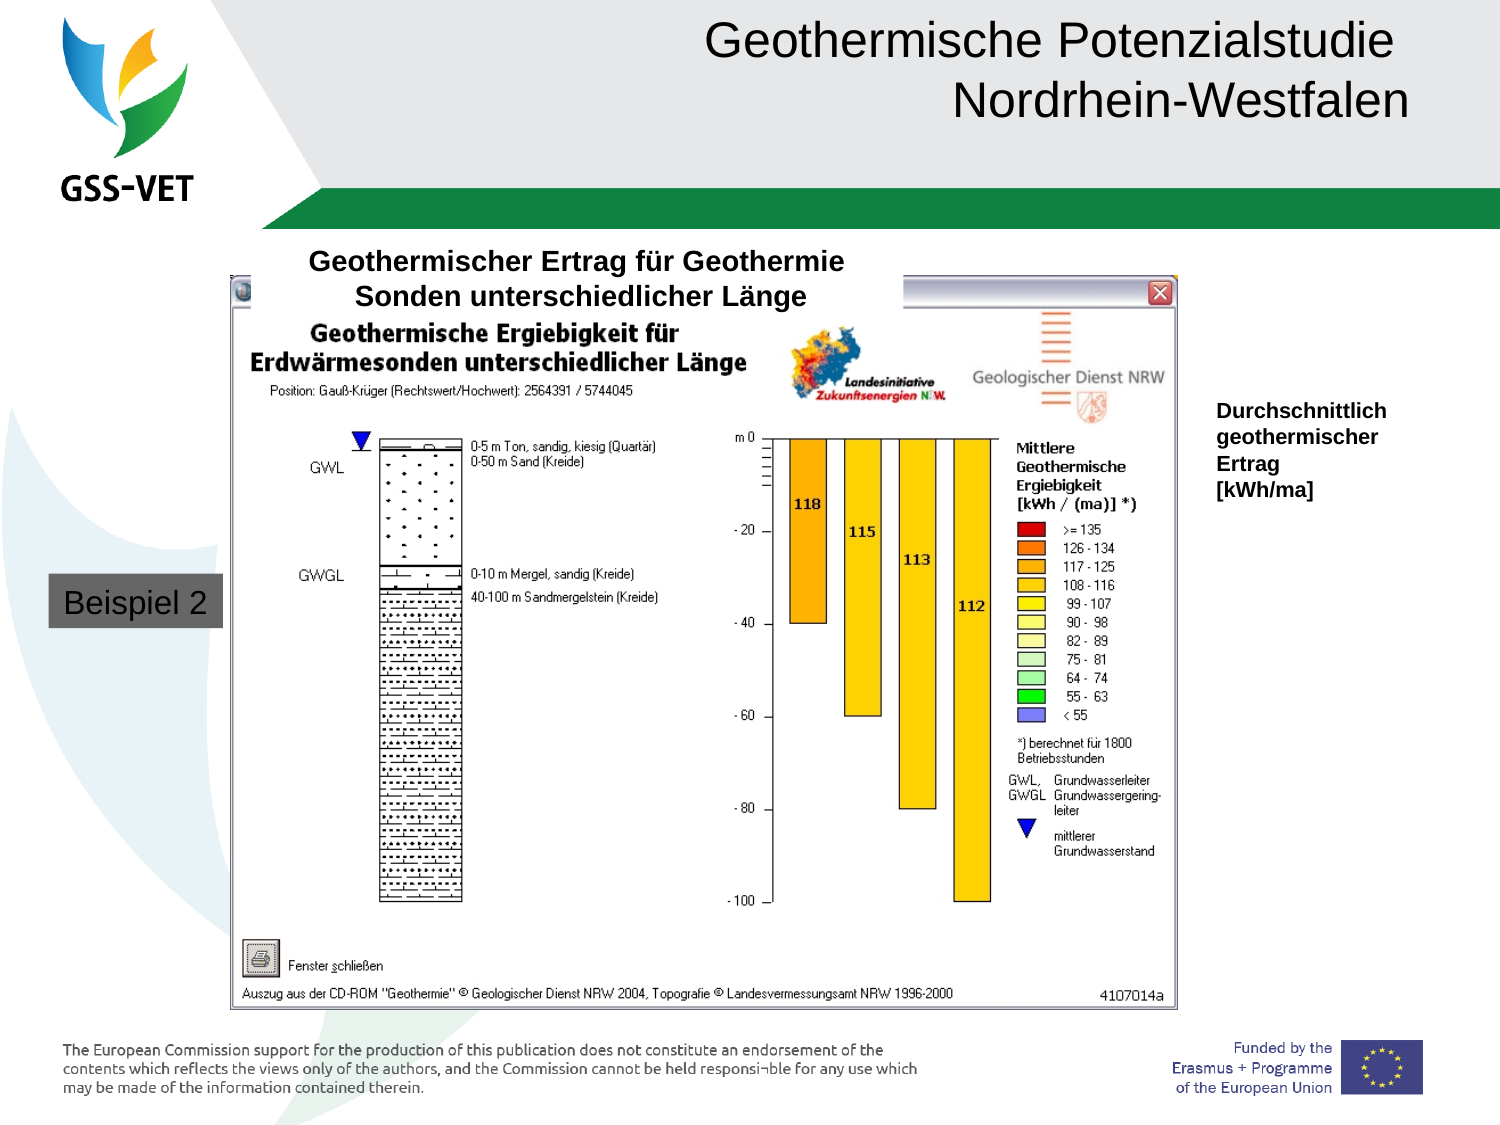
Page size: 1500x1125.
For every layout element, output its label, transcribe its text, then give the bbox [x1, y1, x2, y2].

text_box Beispiel 2 [48, 573, 223, 629]
text_box Geothermische Potenzialstudie Nordrhein-Westfalen [324, 0, 1425, 185]
text_box [904, 262, 1425, 622]
text_box Durchschnittlich geothermischer Ertrag [kWh/ma] [1210, 389, 1406, 520]
text_box Geothermischer Ertrag für Geothermie Sonden unterschiedlicher Länge [250, 236, 904, 273]
text_box [74, 262, 250, 622]
picture [0, 0, 1500, 1125]
